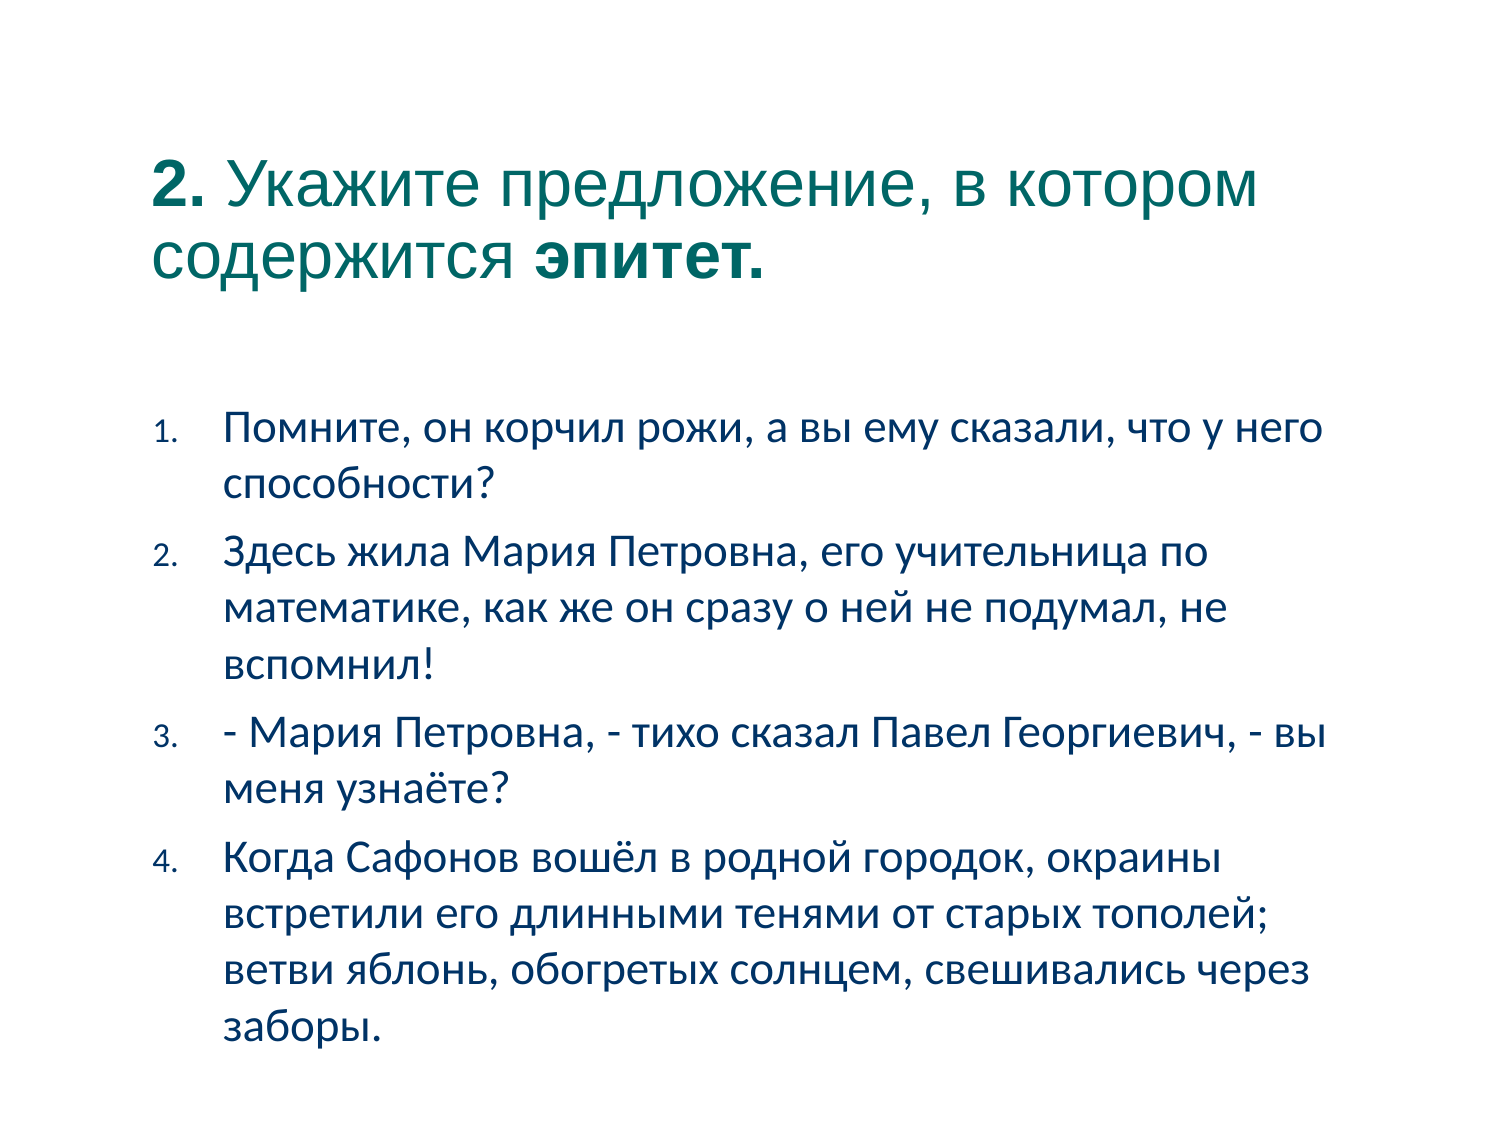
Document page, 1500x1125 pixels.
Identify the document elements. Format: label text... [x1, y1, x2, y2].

list Помните, он корчил рожи, а вы ему сказали, что у него способности? Здесь жила Мария Петровна, его учительница по математике, как же он сразу о ней не подумал, не вспомнил! - Мария Петровна, - тихо сказал Павел Георгиевич, - вы меня узнаёте? Когда Сафонов вошёл в родной городок, окраины встретили его длинными тенями от старых тополей; ветви яблонь, обогретых солнцем, свешивались через заборы. [137, 387, 1400, 1059]
text_box 2. Укажите предложение, в котором содержится эпитет. [136, 136, 1413, 301]
